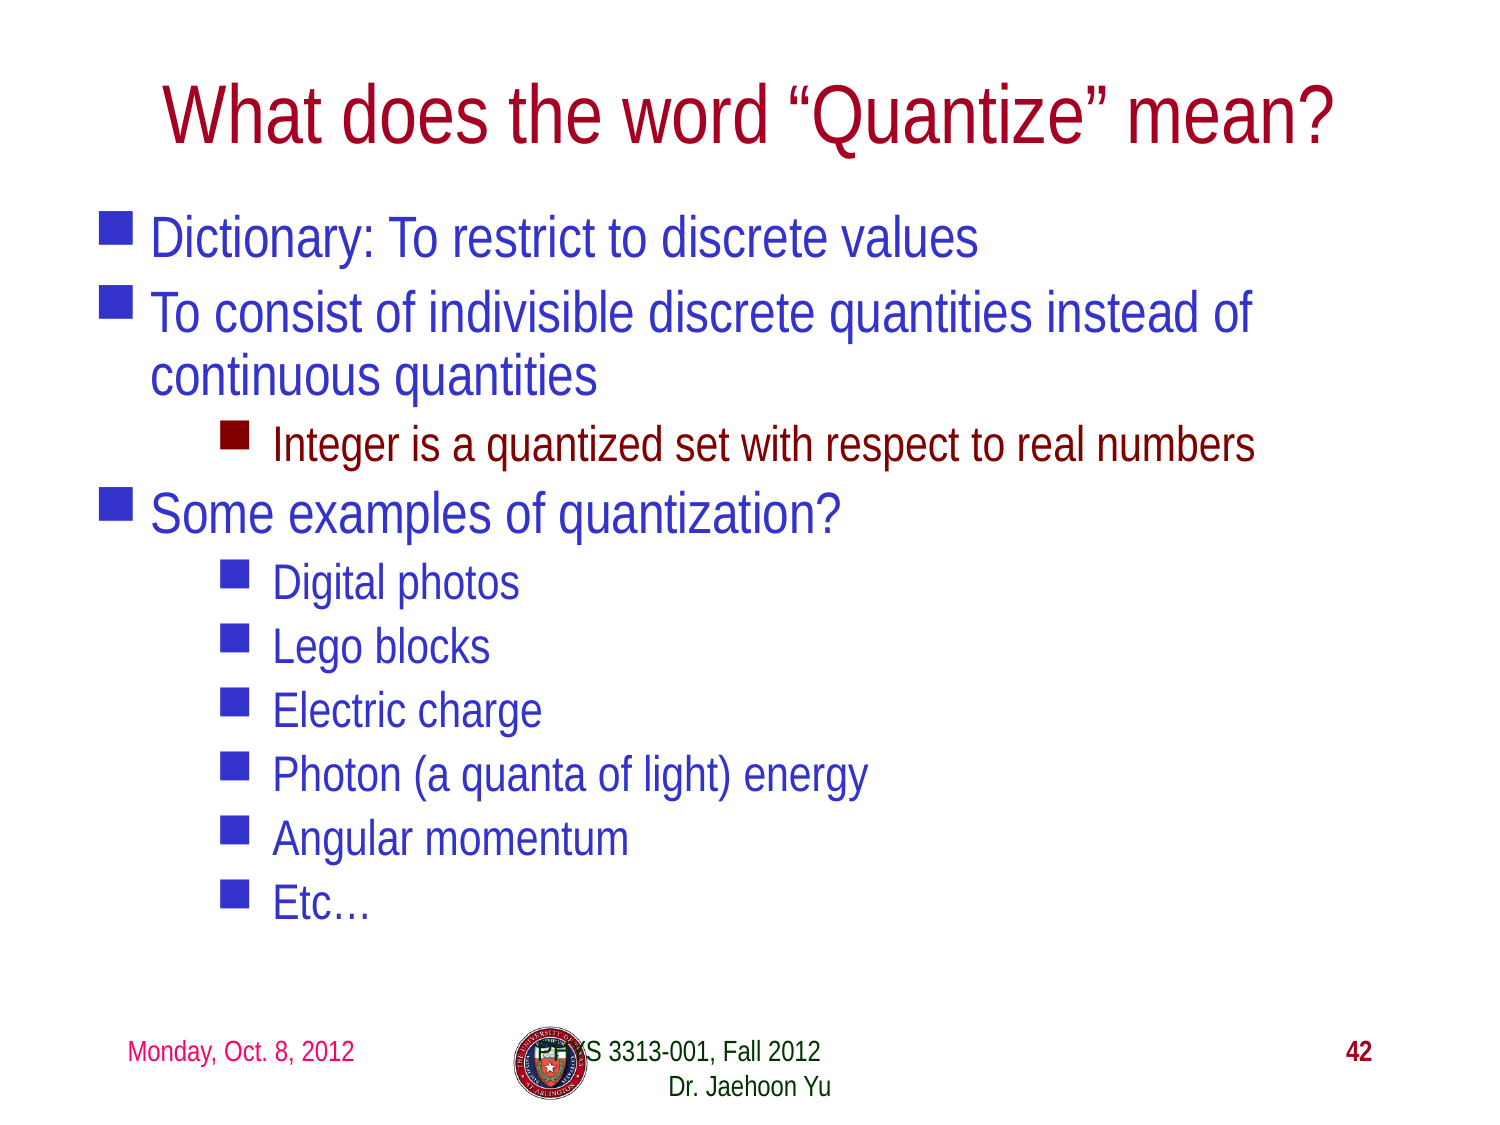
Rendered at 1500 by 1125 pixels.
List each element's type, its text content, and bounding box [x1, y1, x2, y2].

title What does the word “Quantize” mean? [74, 45, 1425, 176]
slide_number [112, 1024, 426, 1101]
footer PHYS 3313-001, Fall 2012 Dr. Jaehoon Yu [512, 1024, 988, 1101]
slide_number 42 [1074, 1024, 1388, 1101]
subtitle Dictionary: To restrict to discrete values To consist of indivisible discrete quantities instead of continuous quantities Integer is a quantized set with respect to real numbers Some examples of quantization? Digital photos Lego blocks Electric charge Photon (a quanta of light) energy Angular momentum Etc… [78, 199, 1388, 936]
